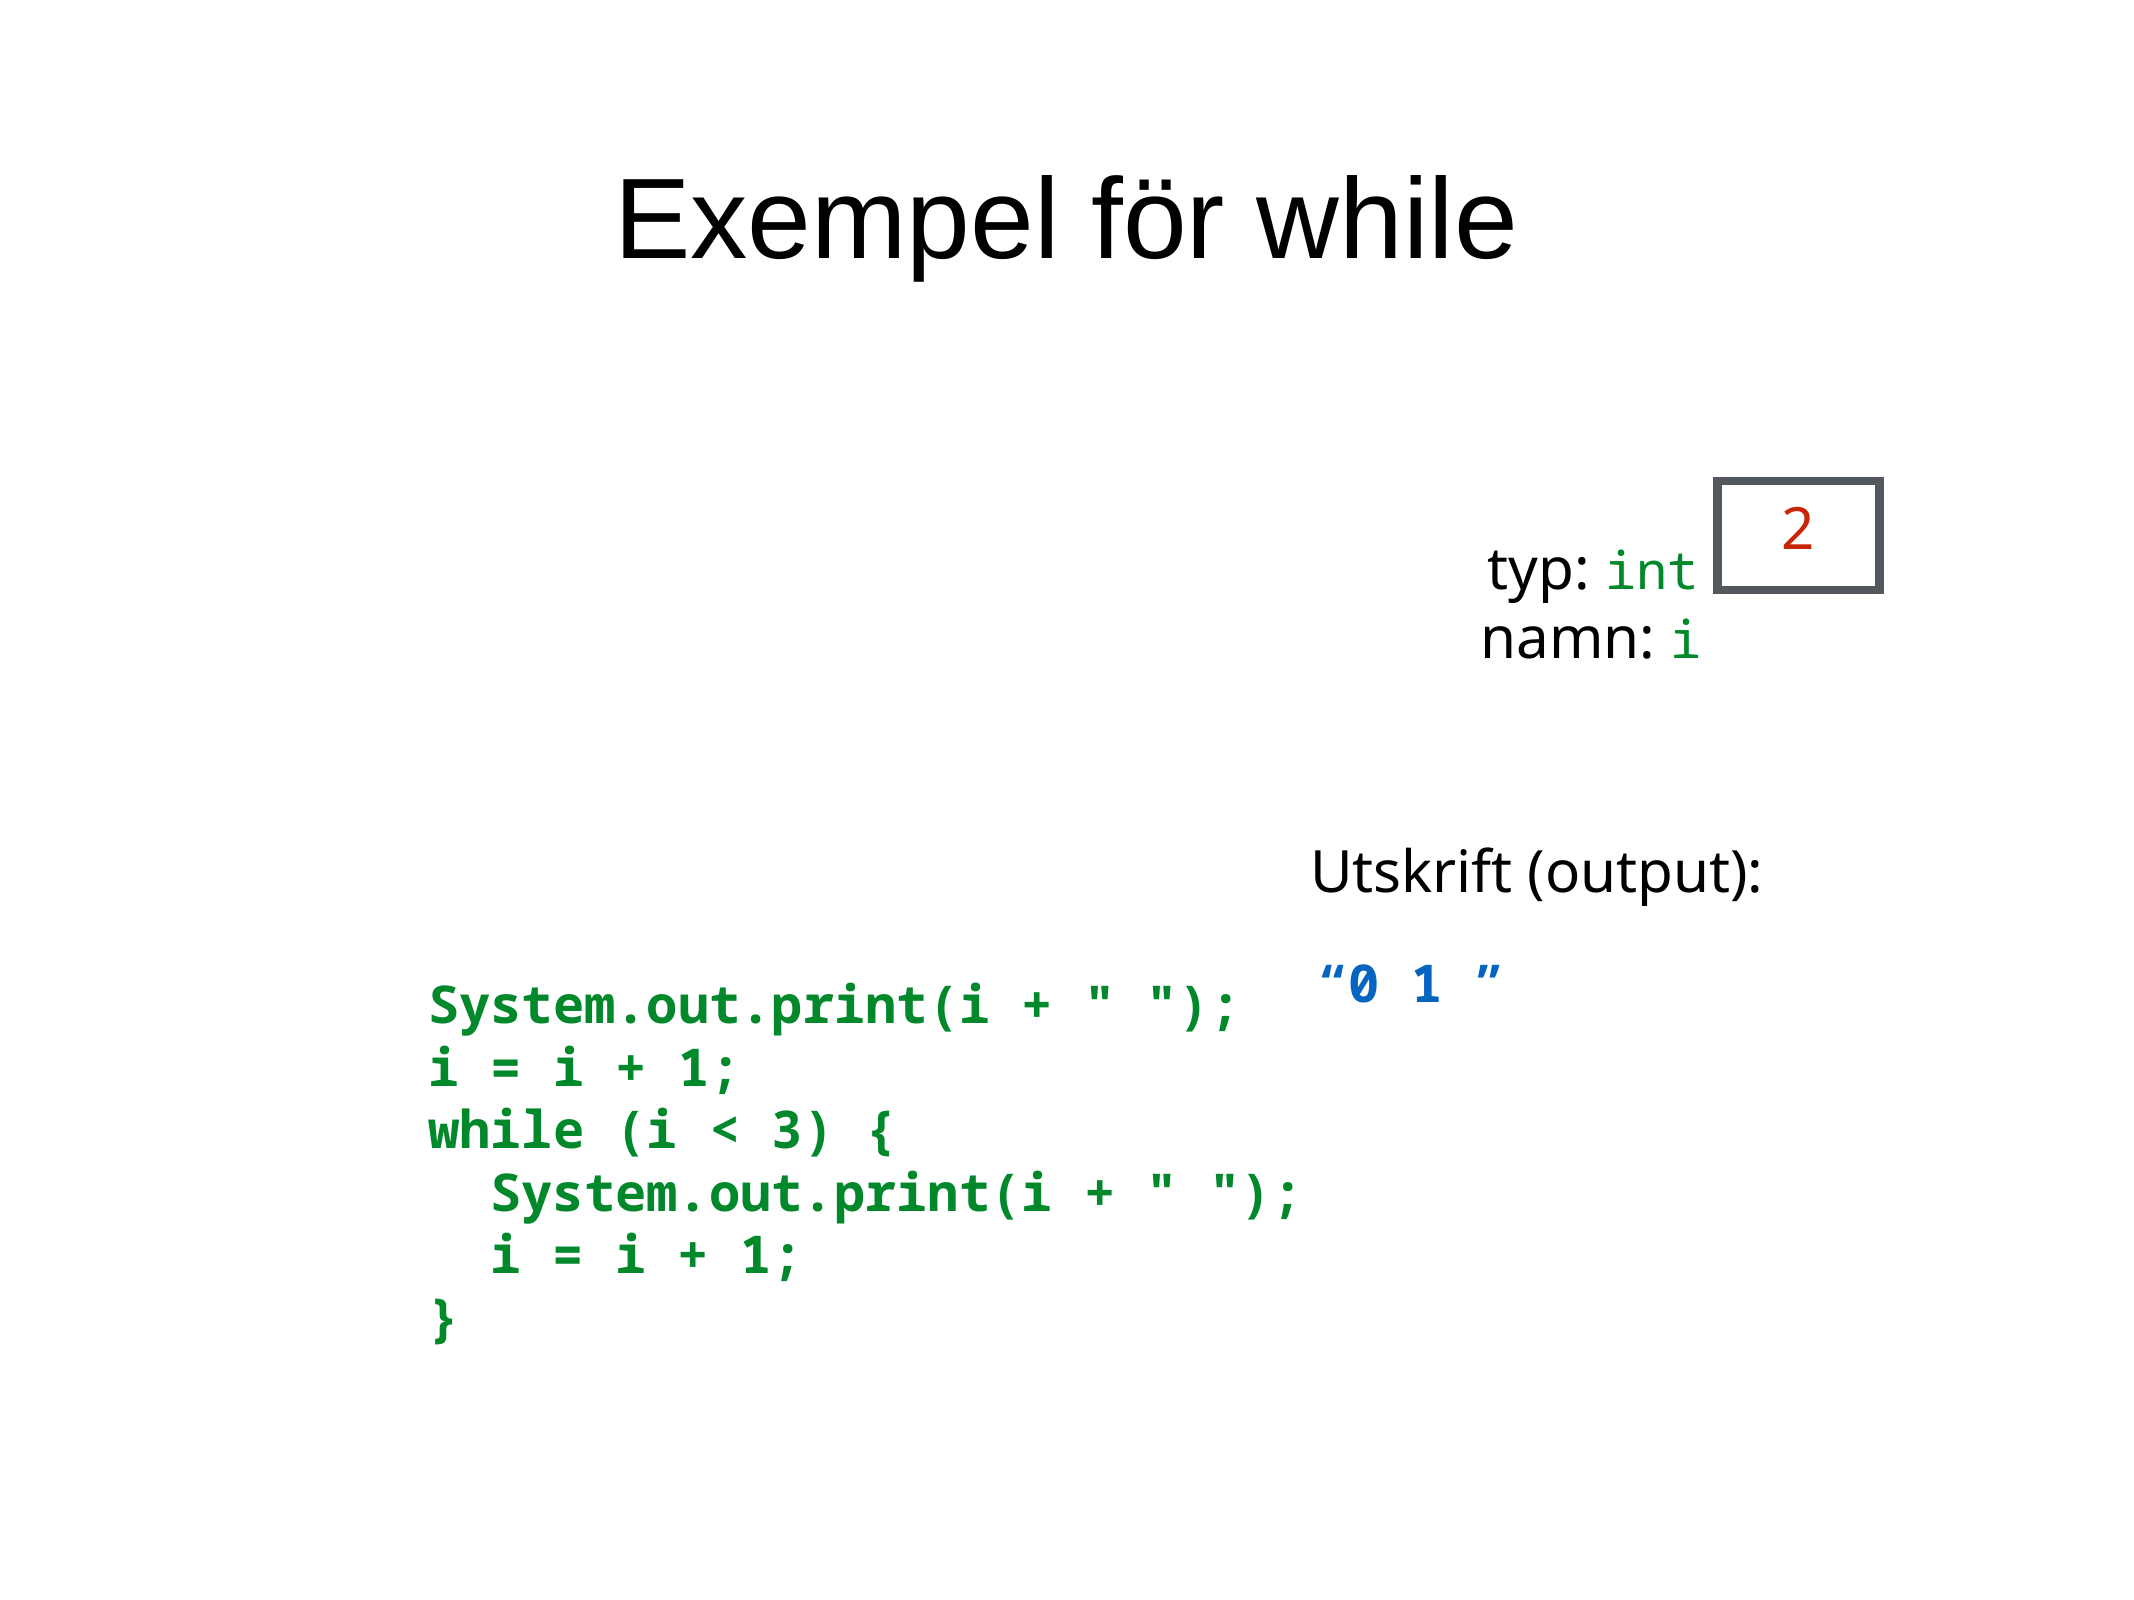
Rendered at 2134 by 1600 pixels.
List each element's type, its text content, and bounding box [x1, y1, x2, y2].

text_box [1480, 480, 2064, 684]
text_box “0 1 ” [1286, 950, 2134, 1014]
text_box Utskrift (output): [1309, 834, 2107, 905]
text_box Exempel för while [10, 35, 2123, 390]
text_box System.out.print(i + " "); i = i + 1; while (i < 3) { System.out.print(i + " "); i = i + 1; } [240, 471, 1372, 1409]
